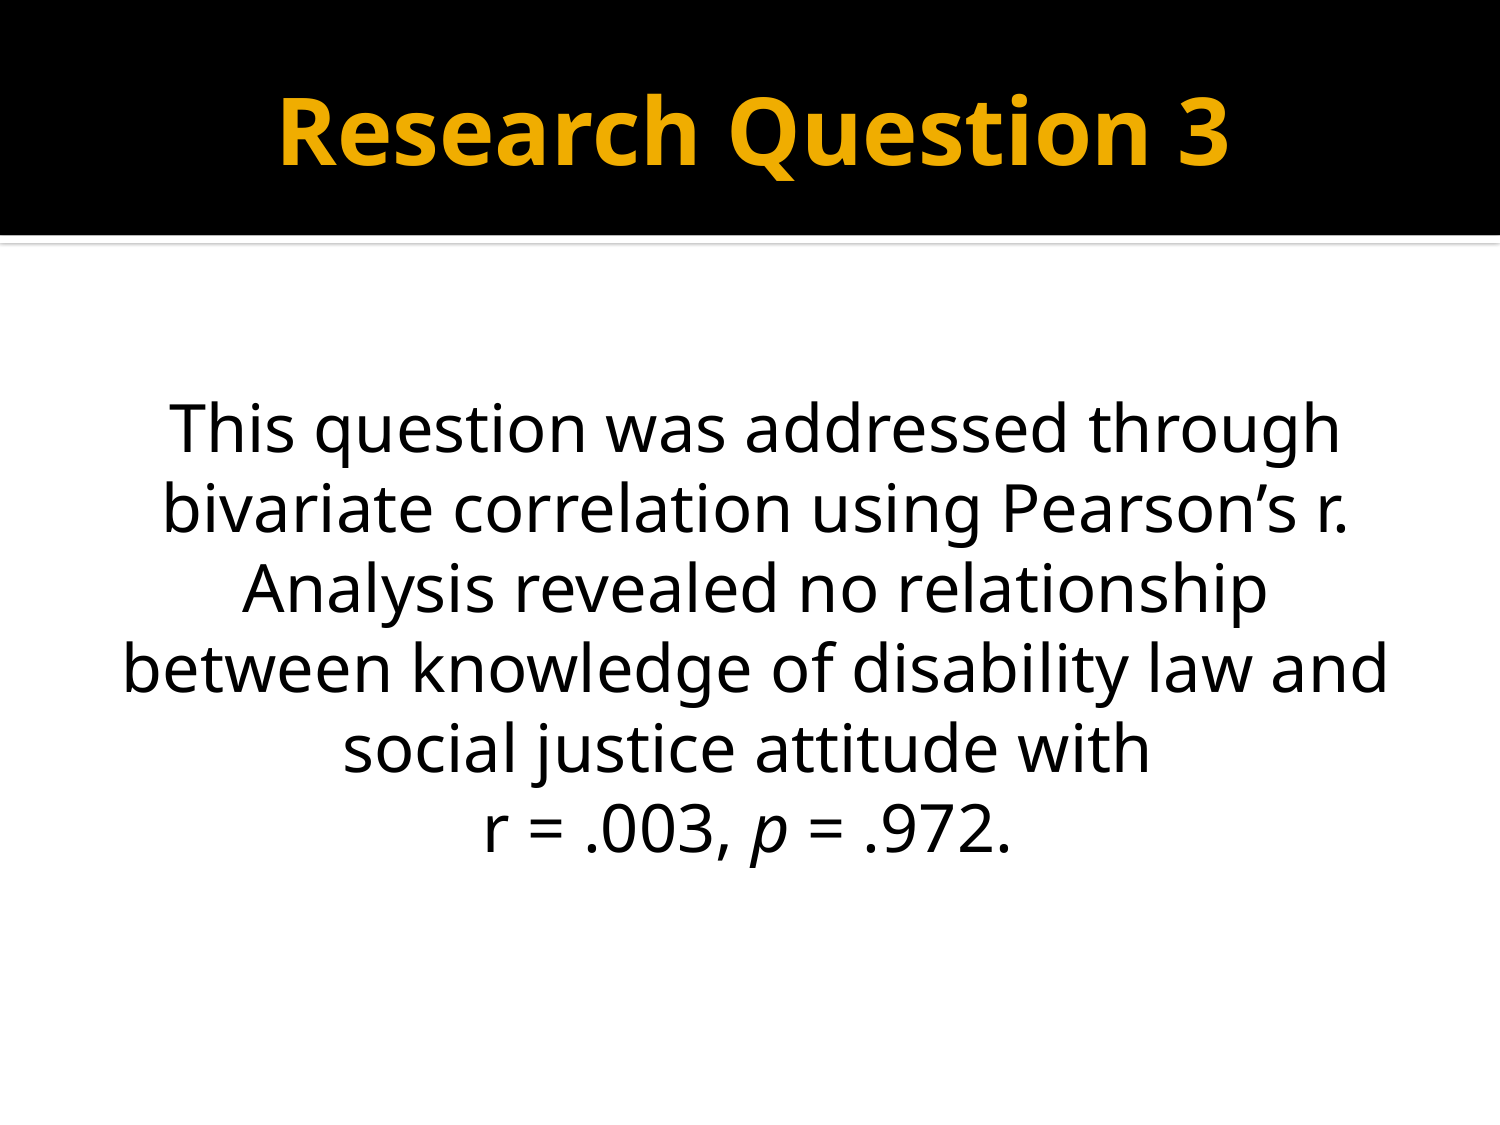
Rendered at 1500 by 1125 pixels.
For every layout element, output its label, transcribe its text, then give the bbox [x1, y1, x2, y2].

list This question was addressed through bivariate correlation using Pearson’s r. Analysis revealed no relationship between knowledge of disability law and social justice attitude with r = .003, p = .972. [75, 291, 1425, 1050]
title Research Question 3 [75, 25, 1425, 231]
